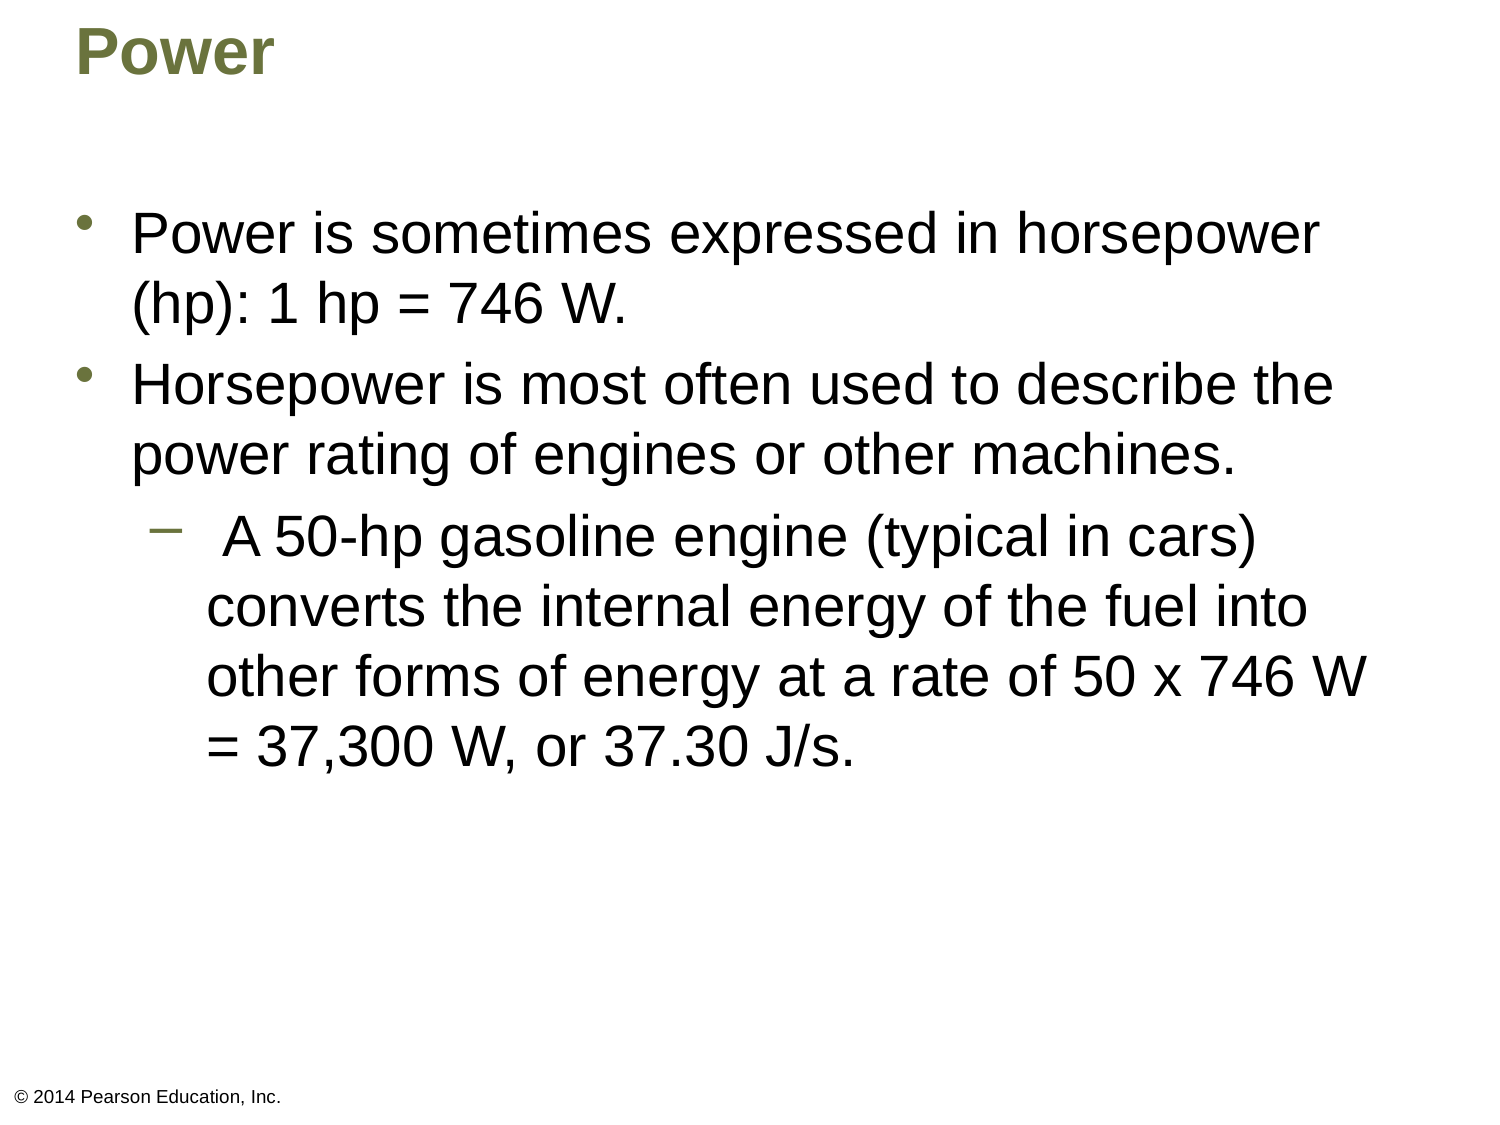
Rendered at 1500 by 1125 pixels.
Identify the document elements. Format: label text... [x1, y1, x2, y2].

list Power is sometimes expressed in horsepower (hp): 1 hp = 746 W. Horsepower is most often used to describe the power rating of engines or other machines. A 50-hp gasoline engine (typical in cars) converts the internal energy of the fuel into other forms of energy at a rate of 50 x 746 W = 37,300 W, or 37.30 J/s. [59, 187, 1410, 1025]
footer © 2014 Pearson Education, Inc. [14, 1084, 900, 1115]
title Power [0, 0, 1500, 96]
